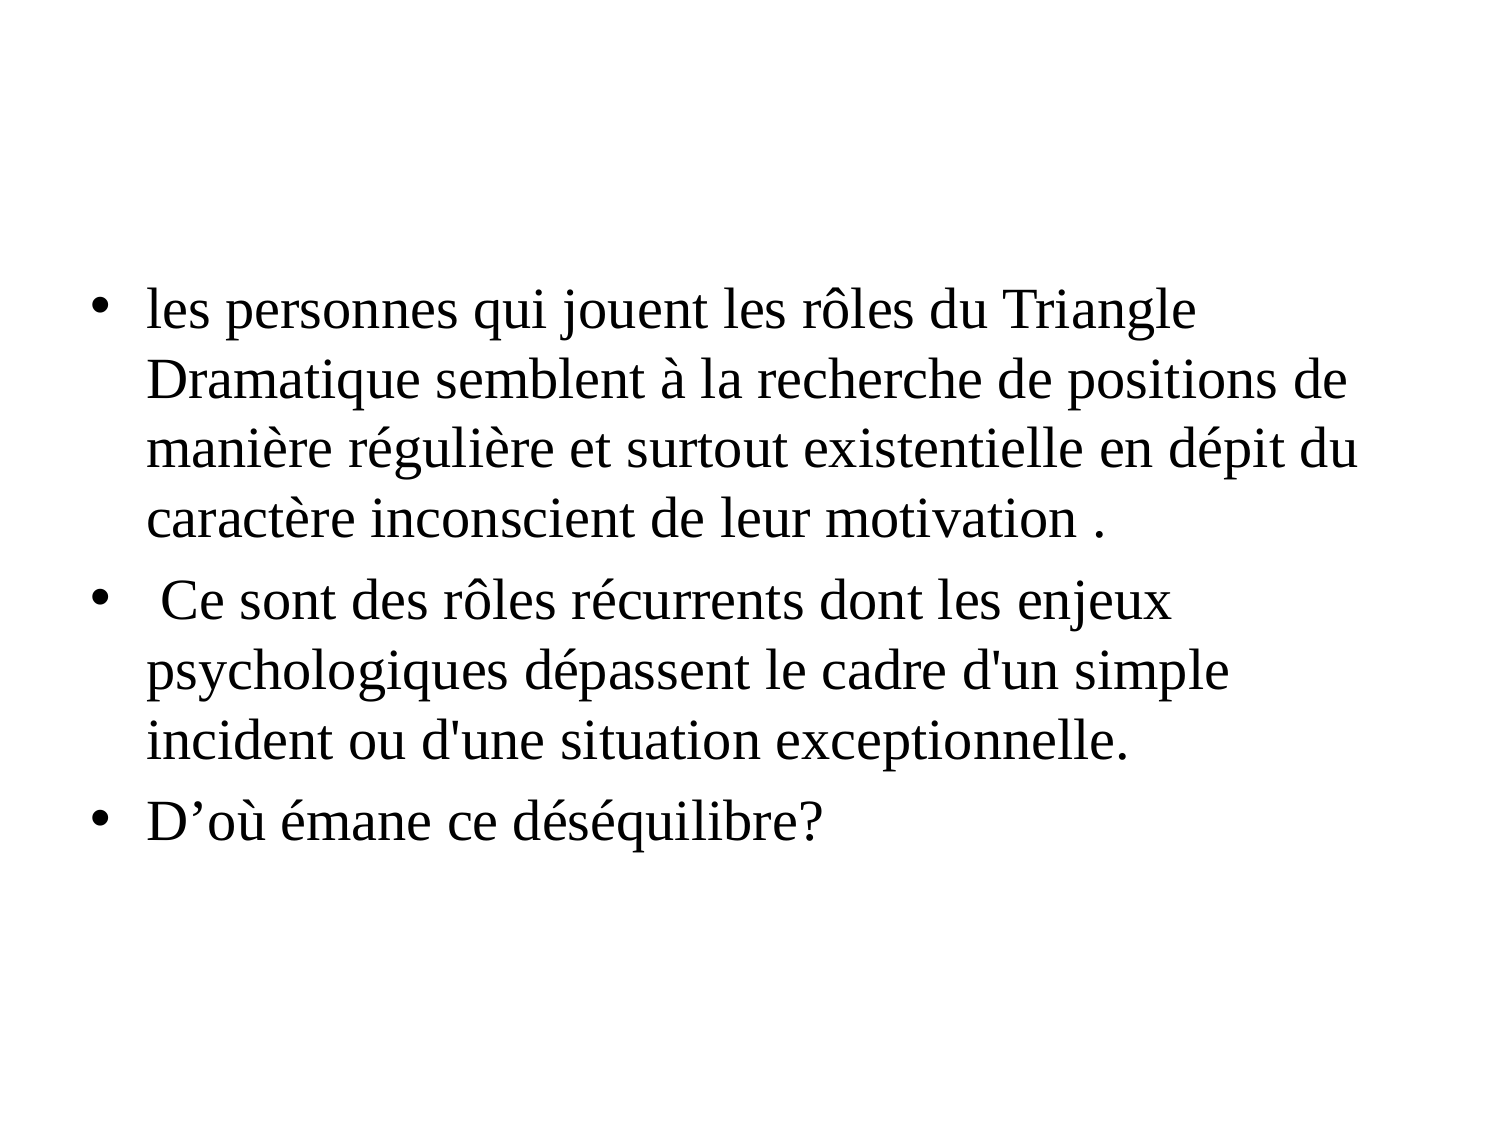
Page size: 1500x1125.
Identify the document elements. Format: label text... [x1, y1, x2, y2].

list les personnes qui jouent les rôles du Triangle Dramatique semblent à la recherche de positions de manière régulière et surtout existentielle en dépit du caractère inconscient de leur motivation . Ce sont des rôles récurrents dont les enjeux psychologiques dépassent le cadre d'un simple incident ou d'une situation exceptionnelle. D’où émane ce déséquilibre? [75, 262, 1425, 1005]
